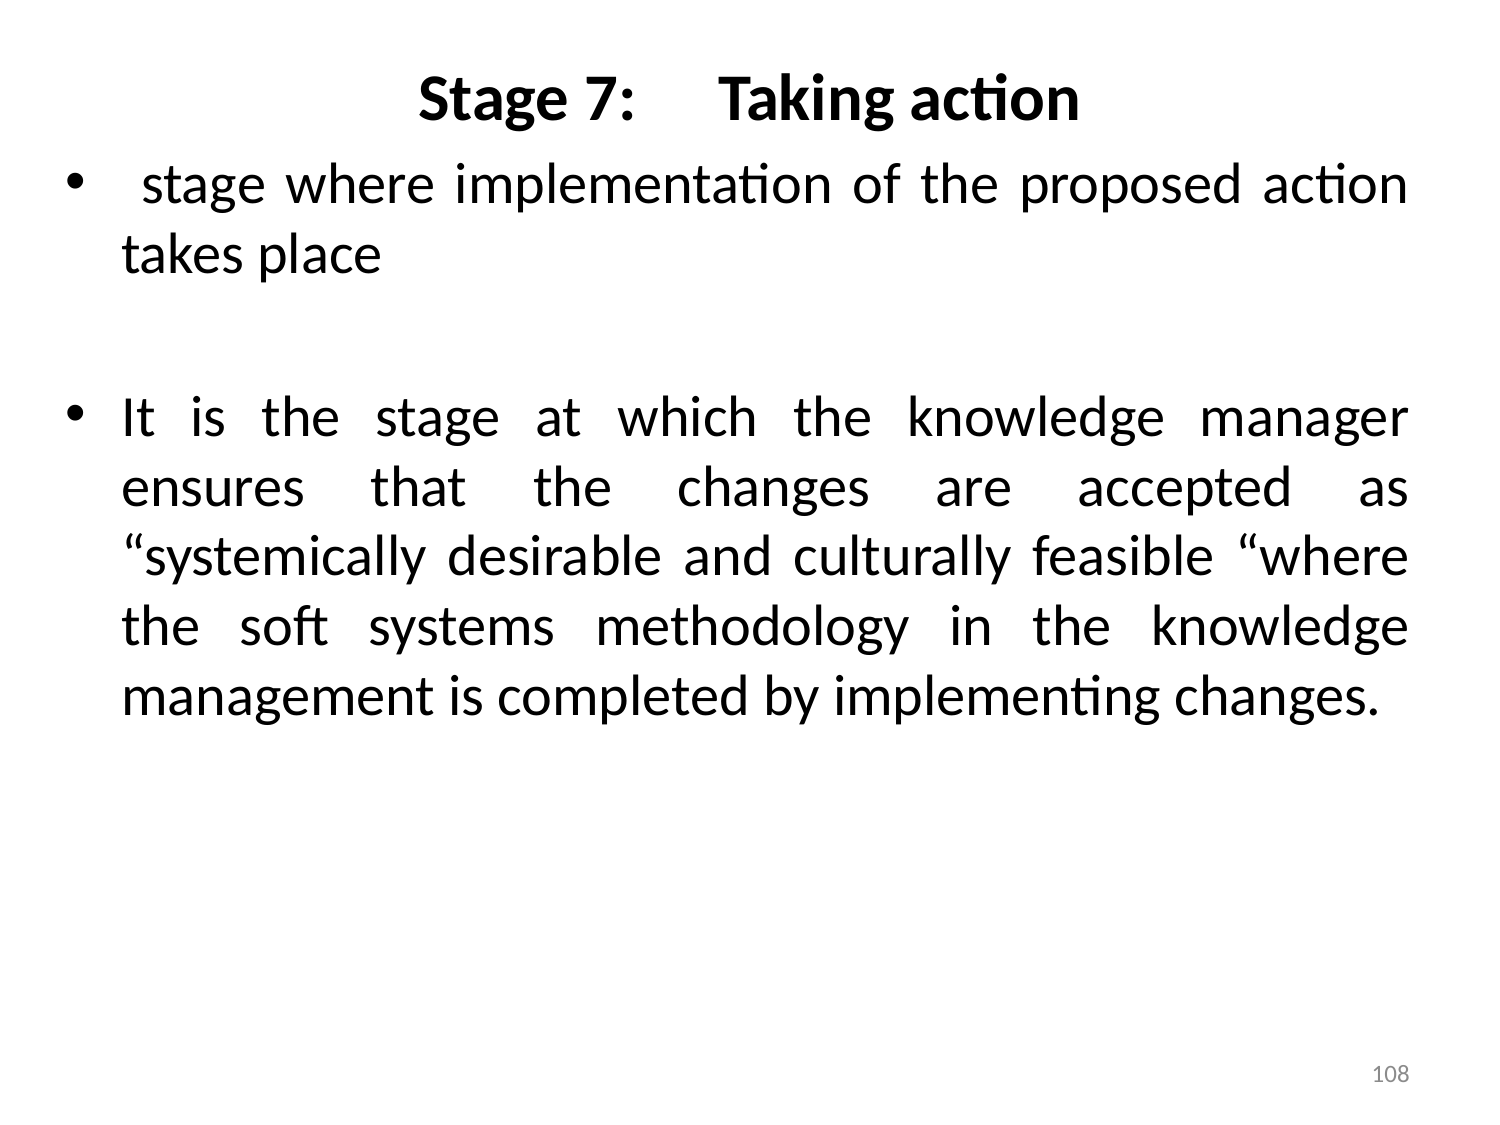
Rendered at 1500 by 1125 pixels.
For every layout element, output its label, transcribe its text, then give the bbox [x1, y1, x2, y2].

title Stage 7: Taking action [75, 24, 1425, 137]
list stage where implementation of the proposed action takes place It is the stage at which the knowledge manager ensures that the changes are accepted as “systemically desirable and culturally feasible “where the soft systems methodology in the knowledge management is completed by implementing changes. [50, 137, 1425, 1005]
slide_number 108 [1074, 1042, 1425, 1103]
